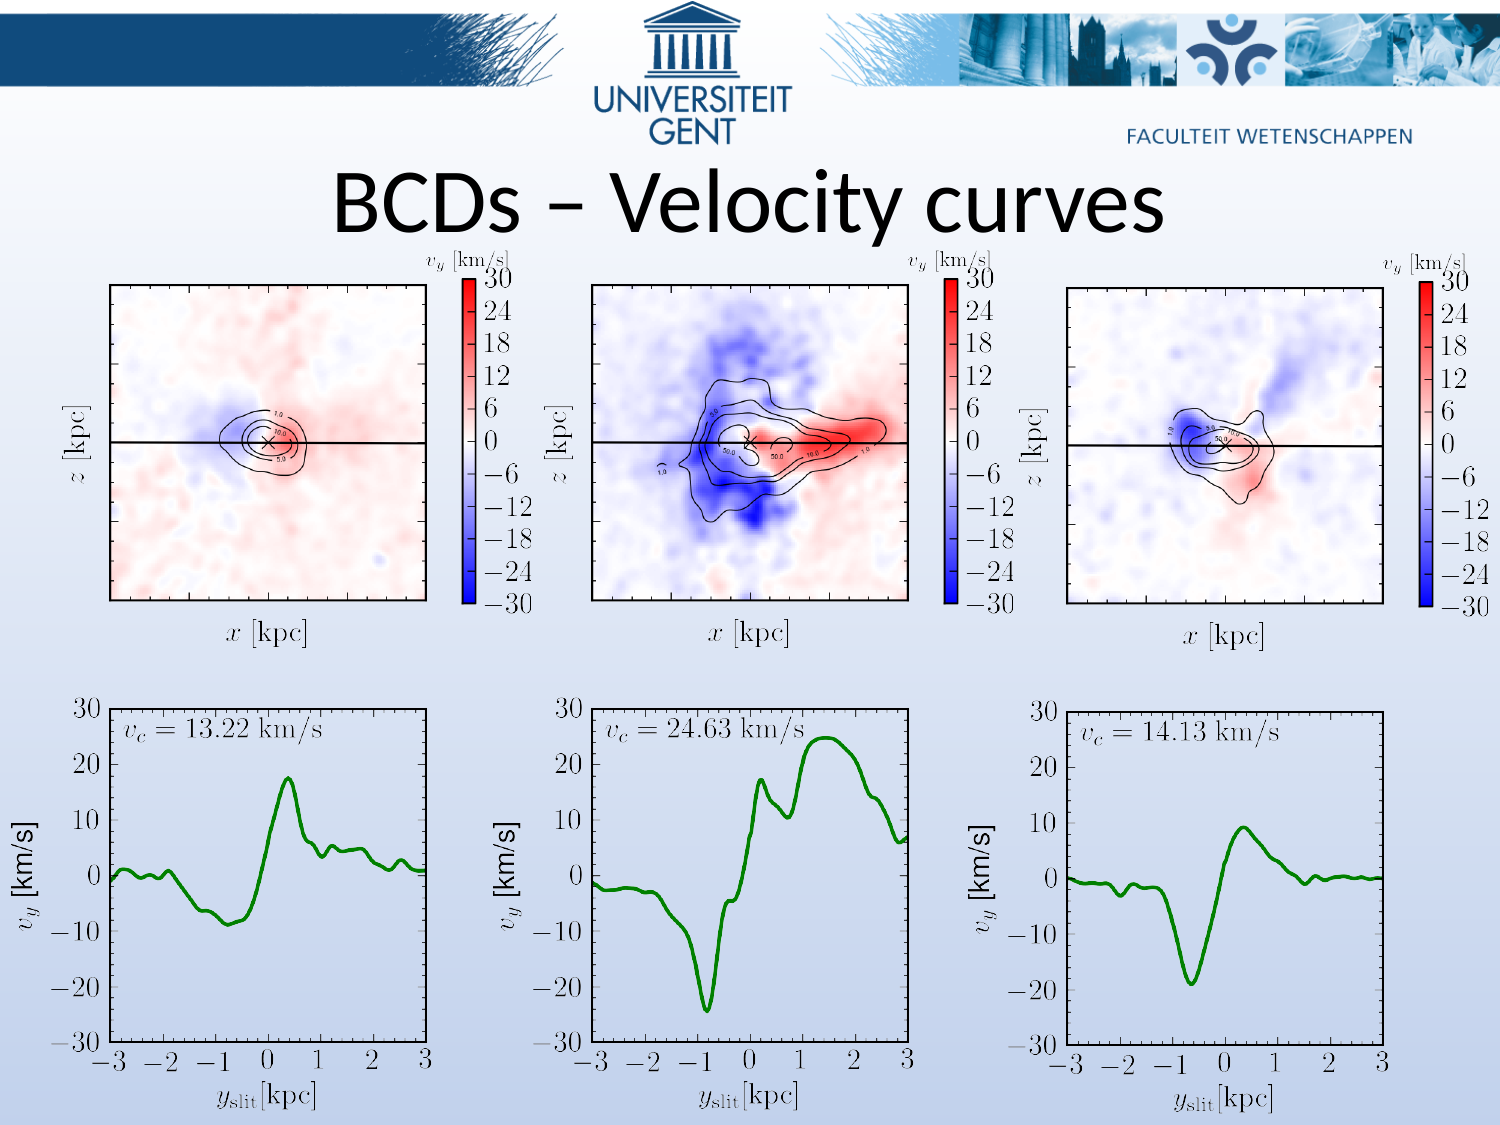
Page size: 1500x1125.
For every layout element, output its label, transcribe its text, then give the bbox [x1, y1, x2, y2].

picture [5, 231, 1488, 1125]
picture [0, 1, 1500, 150]
text_box BCDs – Velocity curves [74, 159, 1425, 232]
